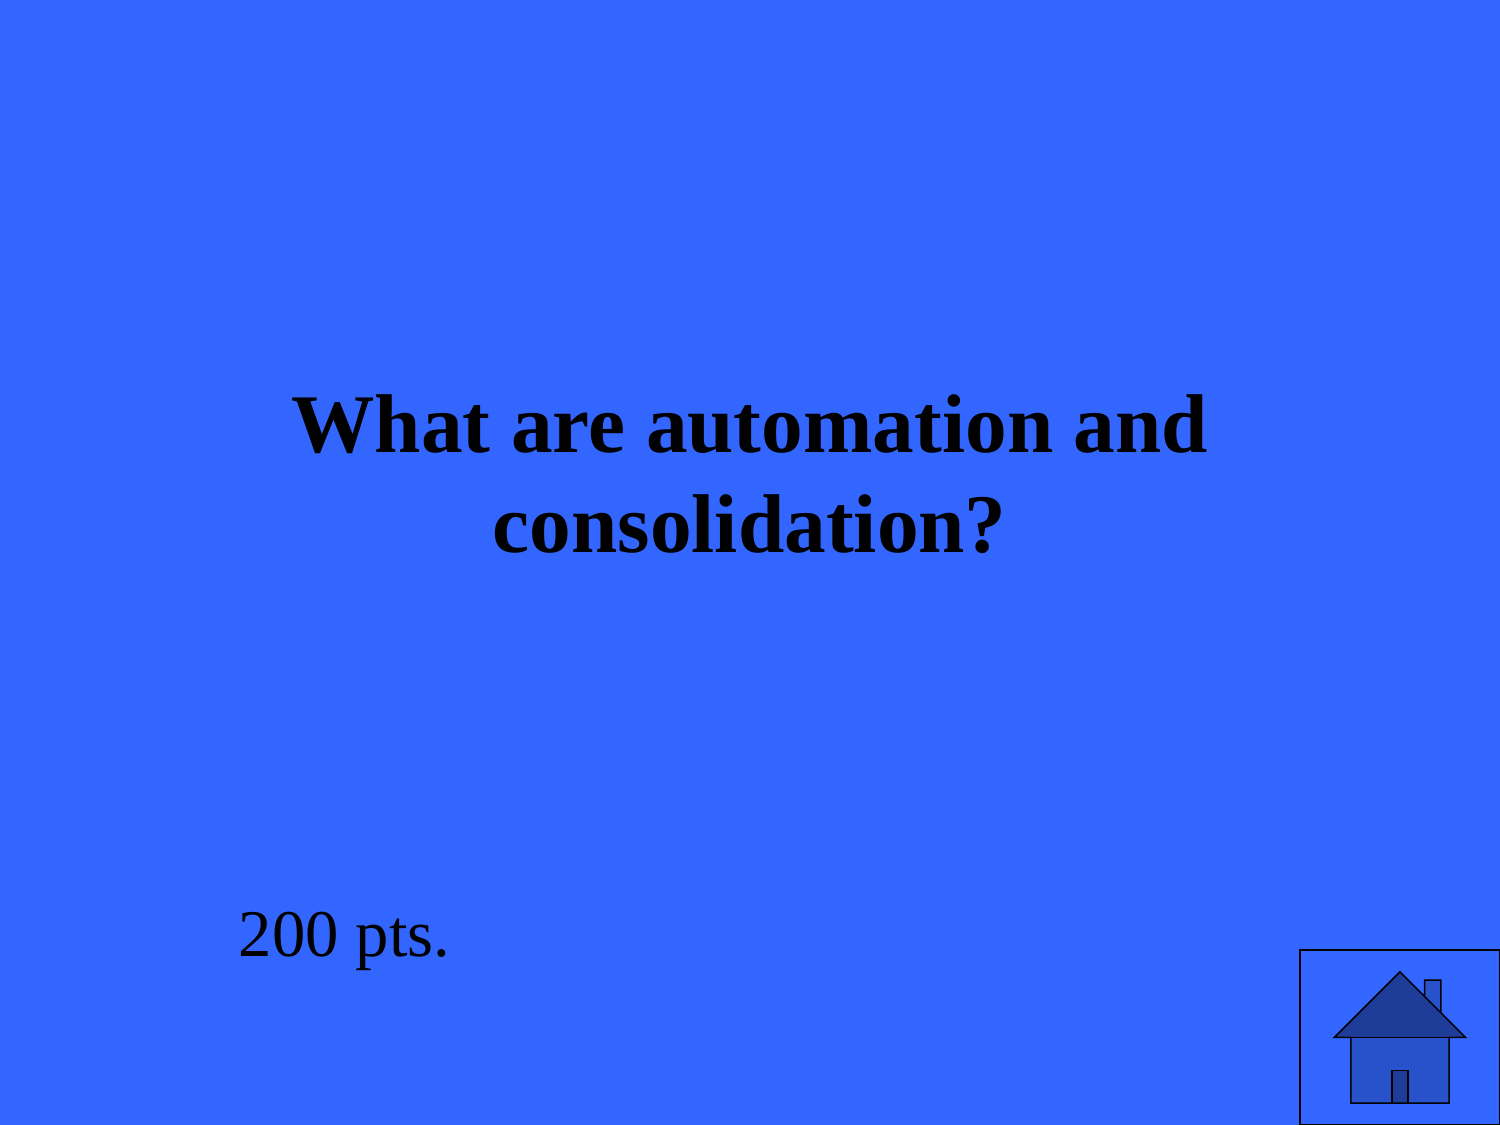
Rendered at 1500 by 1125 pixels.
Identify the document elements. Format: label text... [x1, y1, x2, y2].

title What are automation and consolidation? [112, 374, 1388, 563]
text_box 200 pts. [223, 881, 483, 977]
text_box [1299, 950, 1500, 1125]
